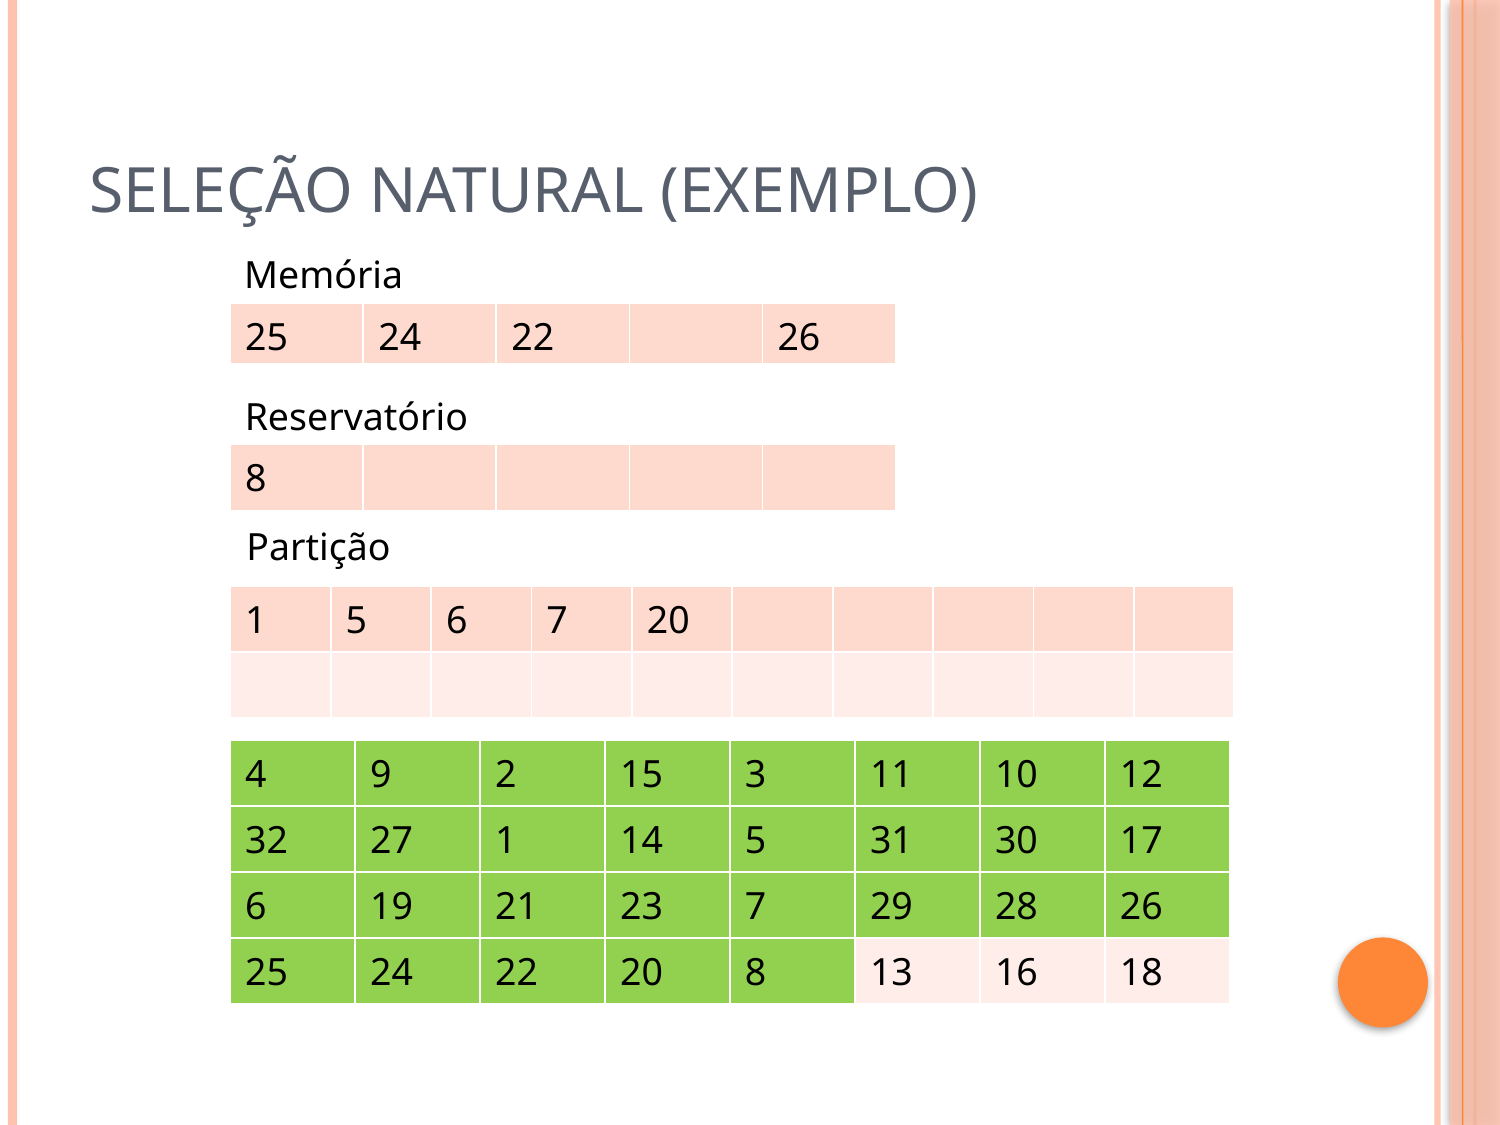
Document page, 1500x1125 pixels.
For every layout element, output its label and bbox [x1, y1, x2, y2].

table_cell [934, 653, 1033, 717]
table_header [1135, 587, 1233, 651]
table_header [497, 304, 629, 363]
table_cell [1106, 873, 1229, 937]
table_cell [432, 653, 531, 717]
table_cell [231, 873, 354, 937]
table_header [733, 587, 832, 651]
table_header [856, 741, 979, 805]
table_header [731, 741, 854, 805]
table_header [763, 445, 895, 510]
text_box [230, 385, 484, 445]
table_cell [856, 807, 979, 871]
table_header [432, 587, 531, 651]
table_cell [606, 873, 729, 937]
table_cell [356, 873, 479, 937]
table_header [356, 741, 479, 805]
title [75, 45, 1300, 233]
table_cell [532, 653, 631, 717]
table_header [1106, 741, 1229, 805]
table_cell [633, 653, 731, 717]
table_cell [1106, 939, 1229, 1003]
table_cell [231, 939, 354, 1003]
text_box [229, 243, 419, 304]
table_header [1034, 587, 1133, 651]
table_cell [231, 807, 354, 871]
table_header [633, 587, 731, 651]
table_header [231, 587, 330, 651]
table_header [606, 741, 729, 805]
table_cell [981, 939, 1104, 1003]
table_header [364, 304, 495, 363]
table_header [231, 304, 362, 363]
table_cell [731, 939, 854, 1003]
table_cell [606, 807, 729, 871]
table_cell [332, 653, 430, 717]
table_header [231, 445, 362, 510]
table_header [934, 587, 1033, 651]
table_cell [856, 873, 979, 937]
table_header [630, 304, 762, 363]
table_cell [481, 939, 604, 1003]
table_header [834, 587, 932, 651]
table_cell [606, 939, 729, 1003]
table_header [532, 587, 631, 651]
table_cell [481, 873, 604, 937]
table_cell [1135, 653, 1233, 717]
table_header [332, 587, 430, 651]
table_cell [731, 807, 854, 871]
table_cell [733, 653, 832, 717]
table_header [231, 741, 354, 805]
table_cell [731, 873, 854, 937]
table_cell [856, 939, 979, 1003]
table_header [763, 304, 895, 363]
text_box [231, 515, 406, 575]
table_cell [481, 807, 604, 871]
table_cell [1106, 807, 1229, 871]
table_cell [1034, 653, 1133, 717]
table_cell [231, 653, 330, 717]
table_cell [981, 807, 1104, 871]
table_header [497, 445, 629, 510]
table_header [481, 741, 604, 805]
table_cell [356, 939, 479, 1003]
table_cell [356, 807, 479, 871]
table_cell [981, 873, 1104, 937]
table_header [364, 445, 495, 510]
table_header [981, 741, 1104, 805]
table_cell [834, 653, 932, 717]
table_header [630, 445, 762, 510]
